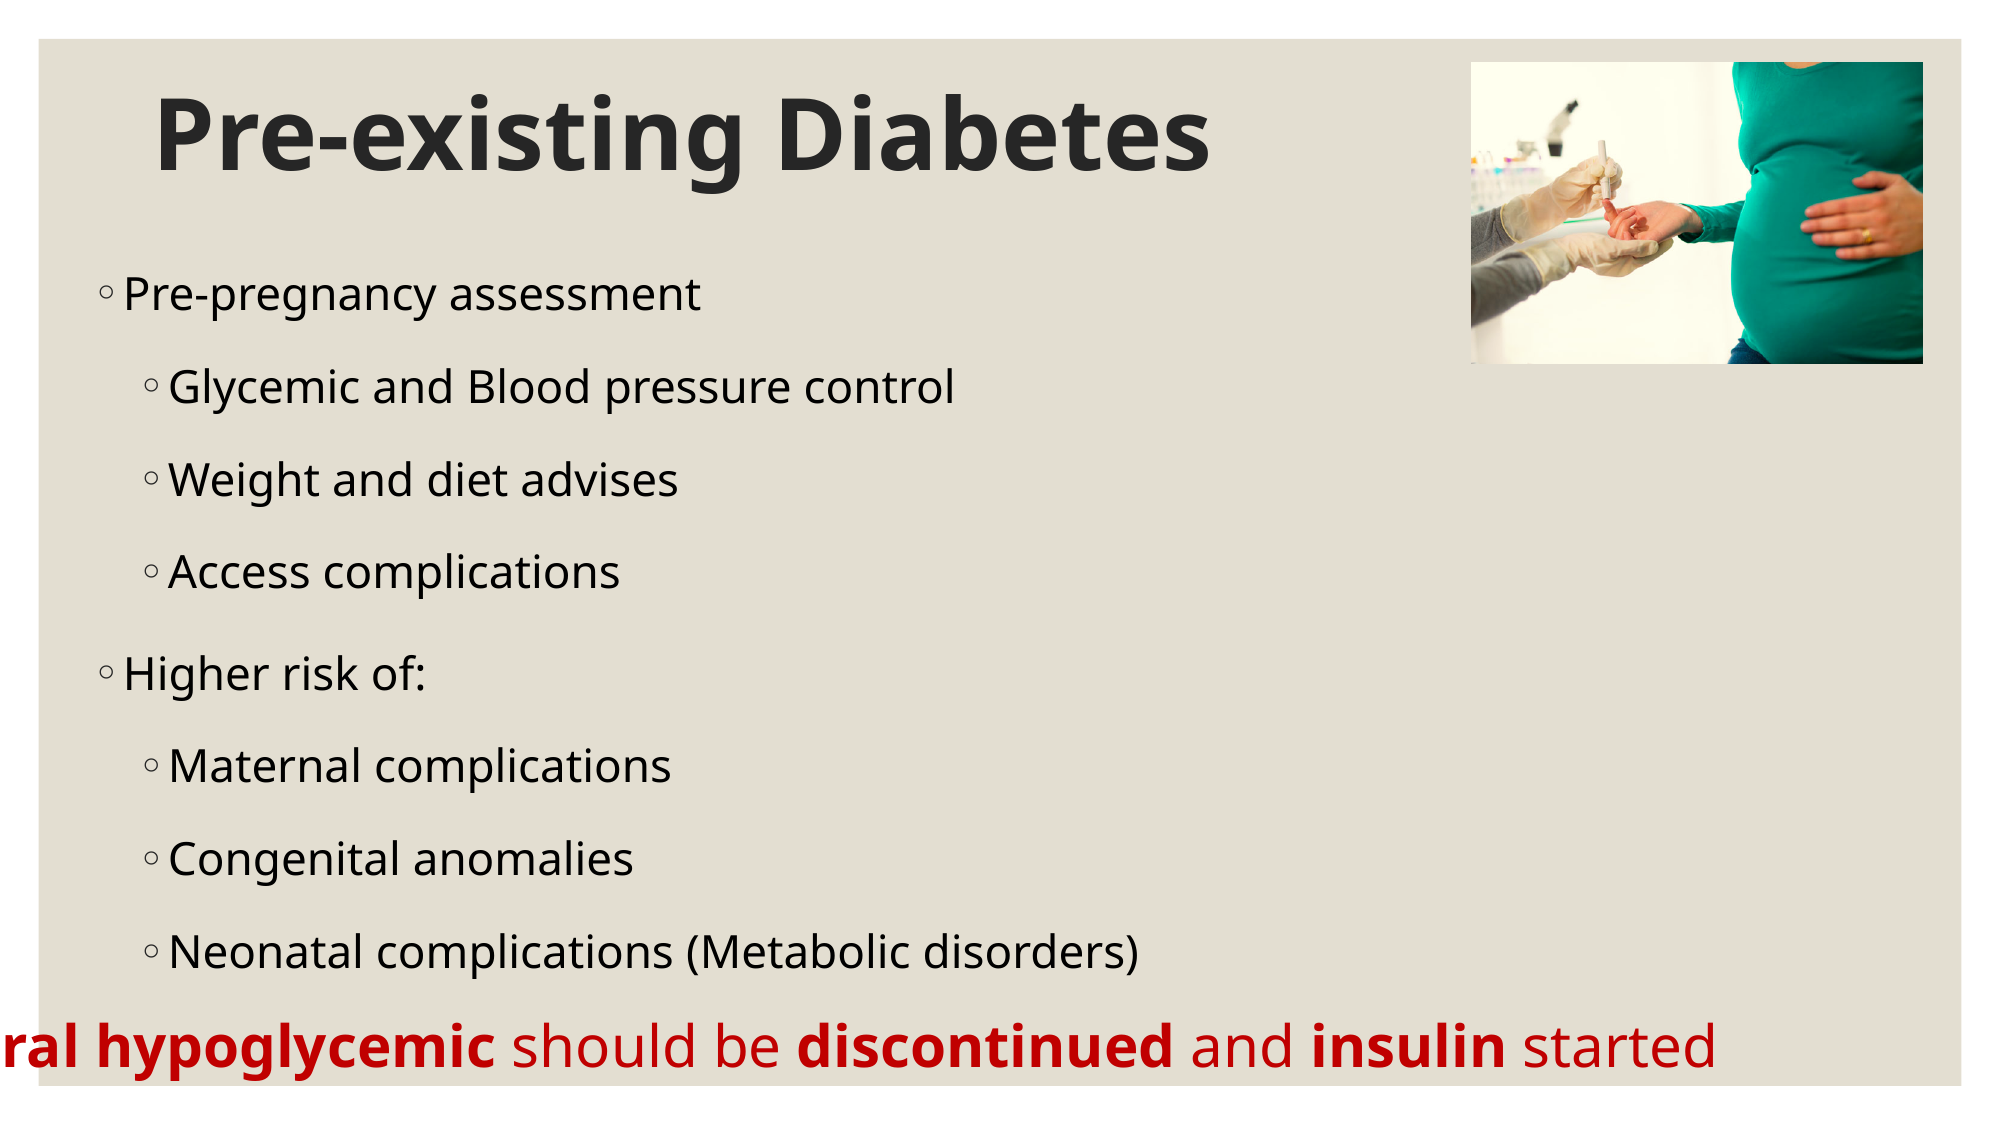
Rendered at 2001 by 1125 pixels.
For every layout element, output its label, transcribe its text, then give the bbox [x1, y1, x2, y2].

text_box Oral hypoglycemic should be discontinued and insulin started [0, 966, 1733, 1086]
list Pre-pregnancy assessment Glycemic and Blood pressure control Weight and diet advises Access complications Higher risk of: Maternal complications Congenital anomalies Neonatal complications (Metabolic disorders) [77, 229, 1803, 1022]
title Pre-existing Diabetes [137, 42, 1863, 229]
picture [1471, 62, 1923, 364]
